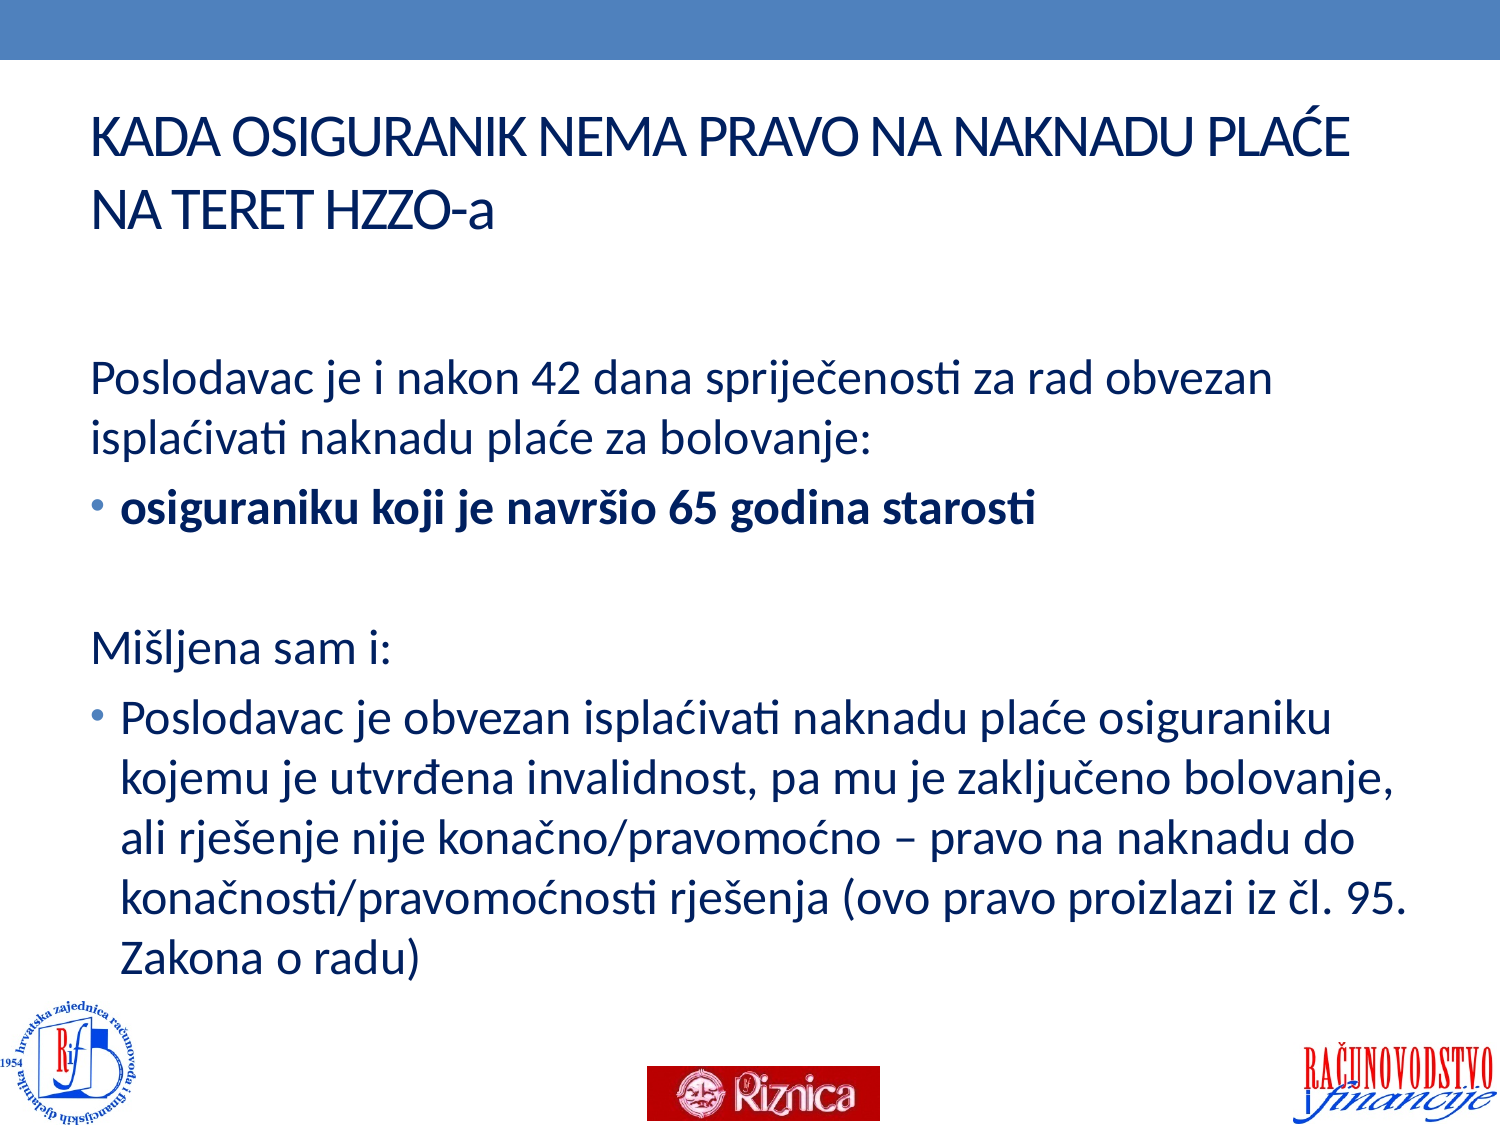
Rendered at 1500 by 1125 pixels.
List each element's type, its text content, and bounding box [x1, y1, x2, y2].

picture [647, 1066, 880, 1121]
title KADA OSIGURANIK NEMA PRAVO NA NAKNADU PLAĆE NA TERET HZZO-a [75, 87, 1425, 250]
list Poslodavac je i nakon 42 dana spriječenosti za rad obvezan isplaćivati naknadu plaće za bolovanje: osiguraniku koji je navršio 65 godina starosti Mišljena sam i: Poslodavac je obvezan isplaćivati naknadu plaće osiguraniku kojemu je utvrđena invalidnost, pa mu je zaključeno bolovanje, ali rješenje nije konačno/pravomoćno – pravo na naknadu do konačnosti/pravomoćnosti rješenja (ovo pravo proizlazi iz čl. 95. Zakona o radu) [75, 267, 1425, 1063]
picture [1293, 1042, 1497, 1124]
picture [0, 1001, 136, 1125]
